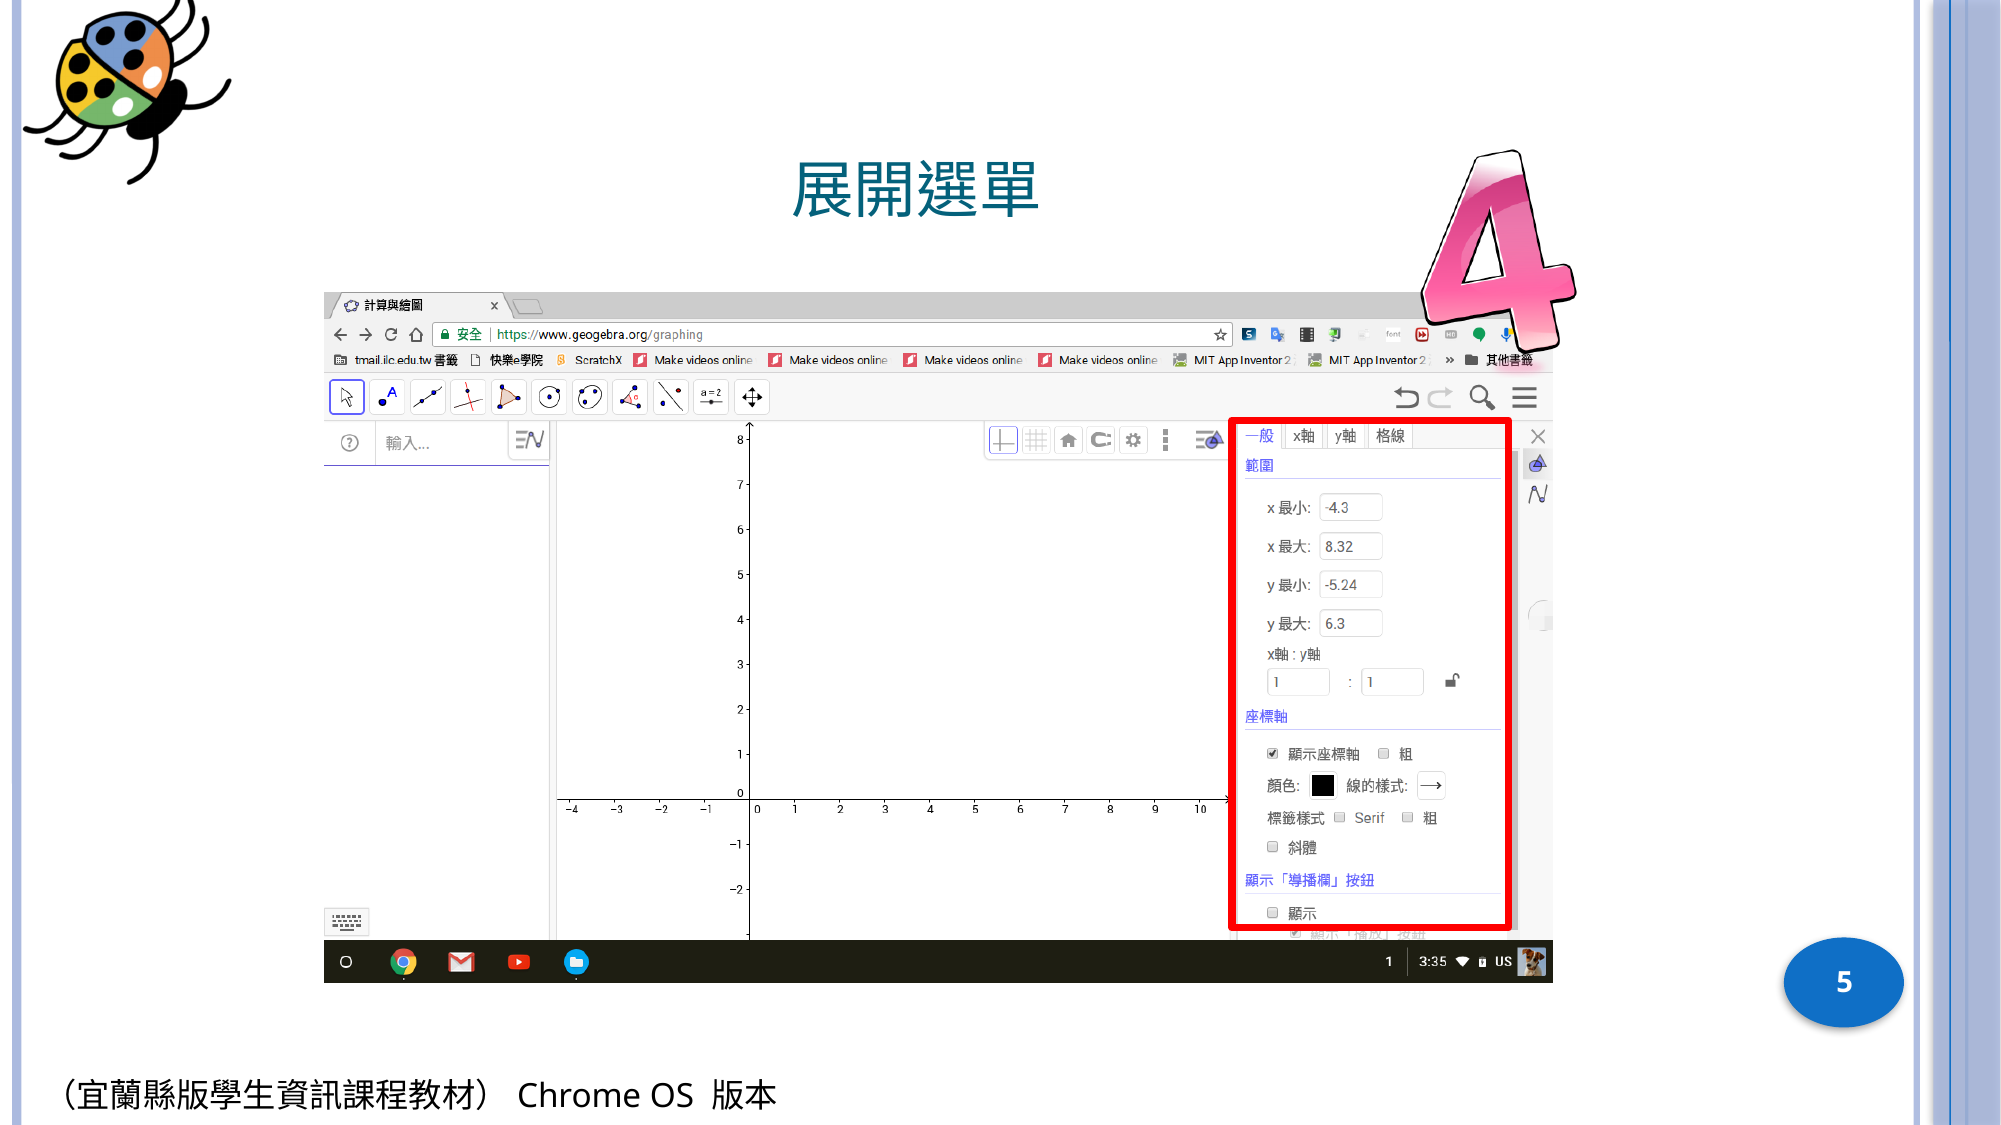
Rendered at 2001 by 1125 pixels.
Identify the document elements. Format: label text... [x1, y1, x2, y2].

slide_number 5 [1777, 940, 1912, 1027]
title 展開選單 [99, 45, 1734, 233]
picture [2, 0, 240, 205]
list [324, 291, 1553, 983]
picture [1378, 141, 1616, 379]
